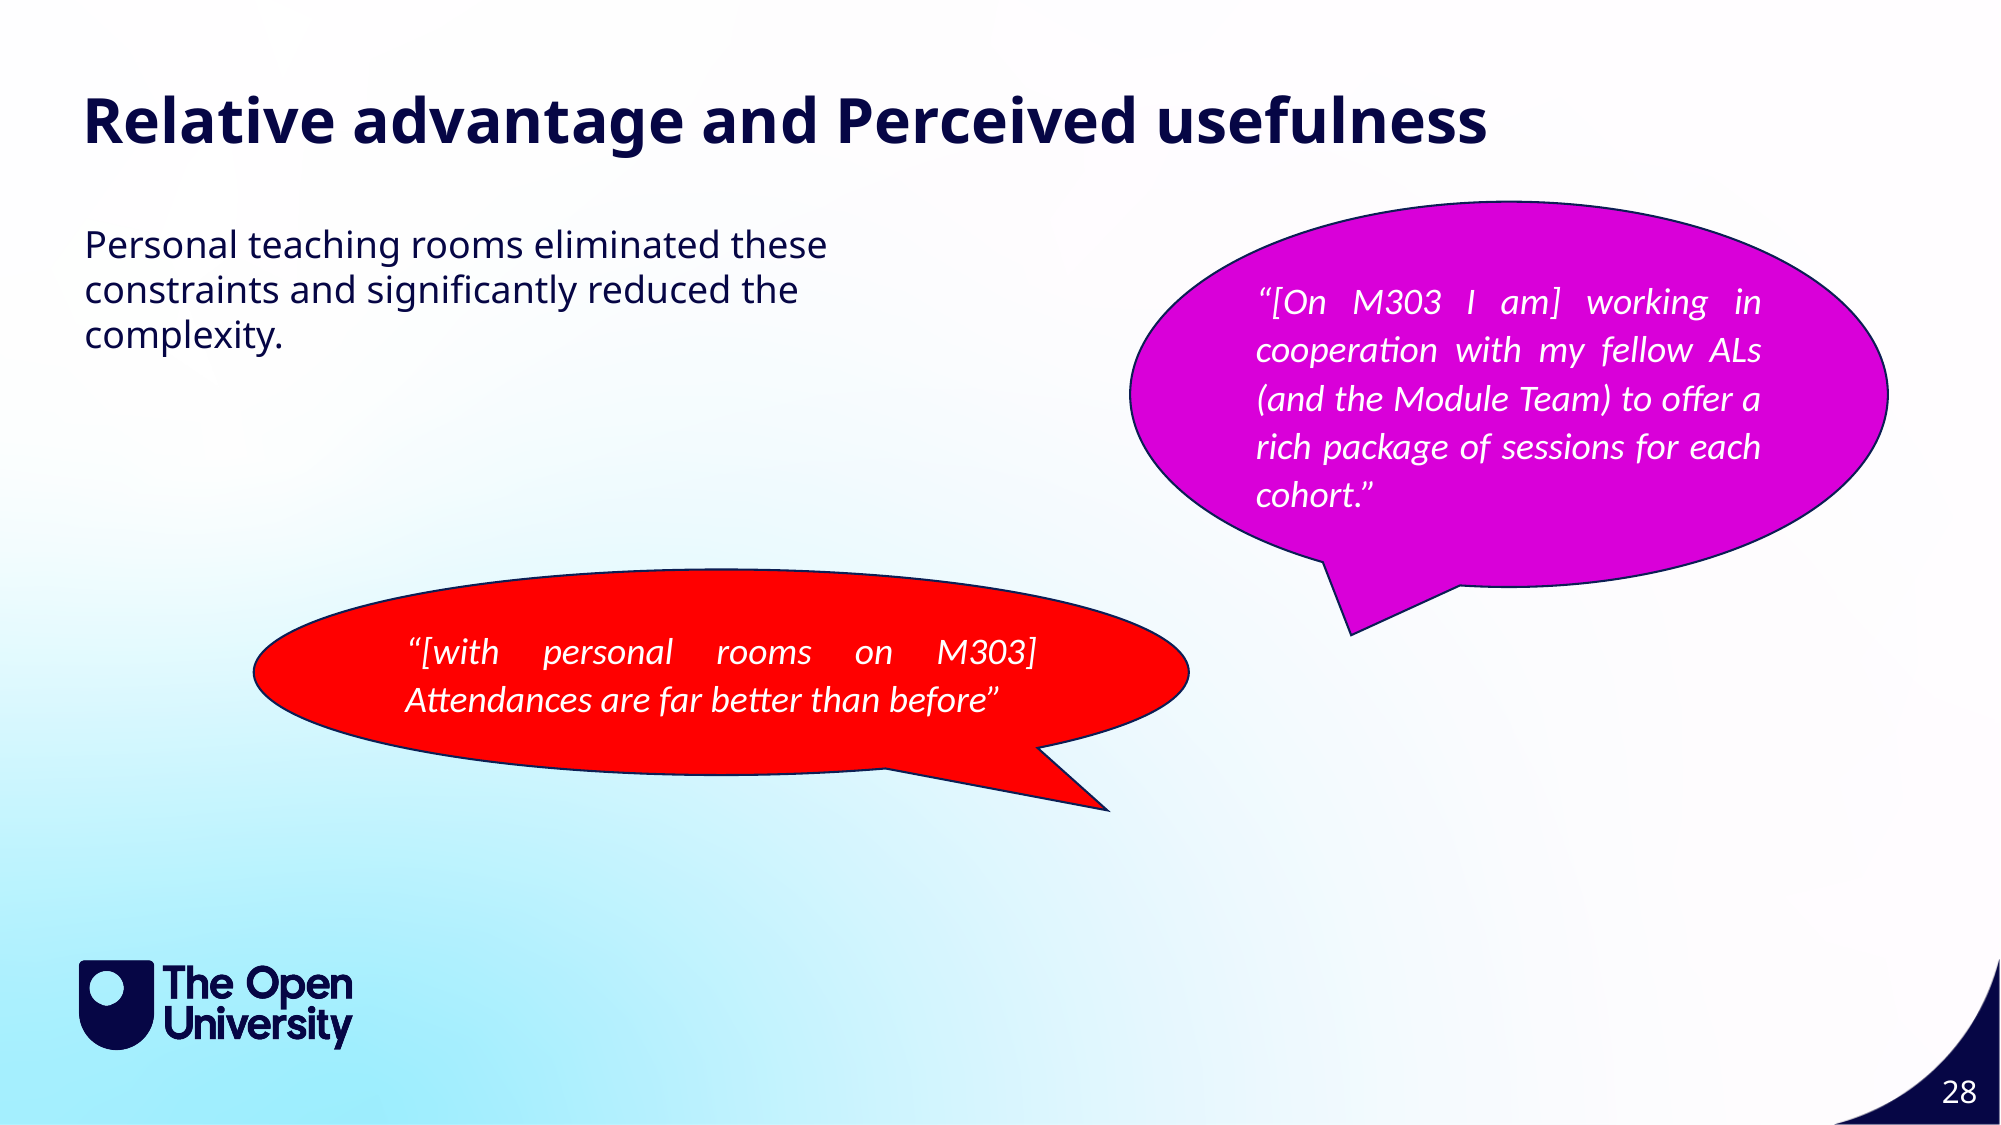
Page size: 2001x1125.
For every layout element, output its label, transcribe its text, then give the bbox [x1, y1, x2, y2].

picture [1834, 959, 2000, 1125]
picture [77, 956, 358, 1053]
text_box “[On M303 I am] working in cooperation with my fellow ALs (and the Module Team) to offer a rich package of sessions for each cohort.” [1129, 200, 1889, 637]
list Relative advantage and Perceived usefulness [67, 66, 1835, 148]
text_box Personal teaching rooms eliminated these constraints and significantly reduced the complexity. [69, 213, 970, 454]
text_box “[with personal rooms on M303] Attendances are far better than before” [252, 568, 1190, 813]
